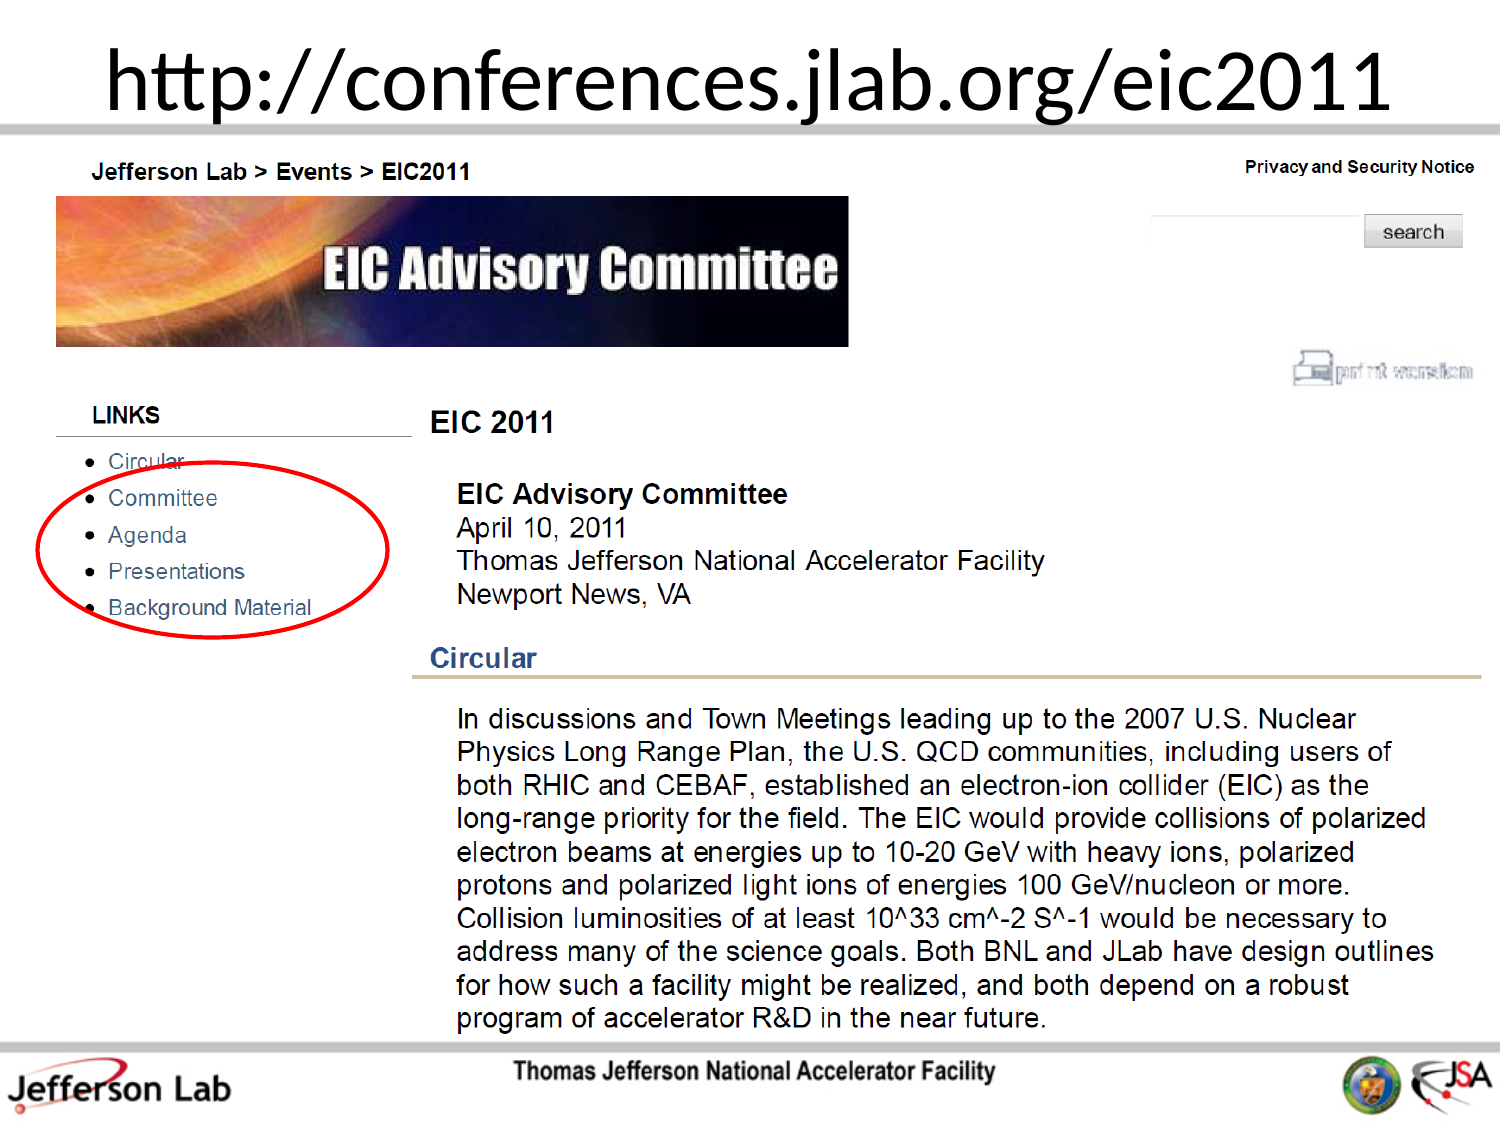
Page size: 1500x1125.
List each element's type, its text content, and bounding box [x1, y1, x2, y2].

title http://conferences.jlab.org/eic2011 [75, 0, 1425, 135]
picture [0, 0, 1500, 1125]
